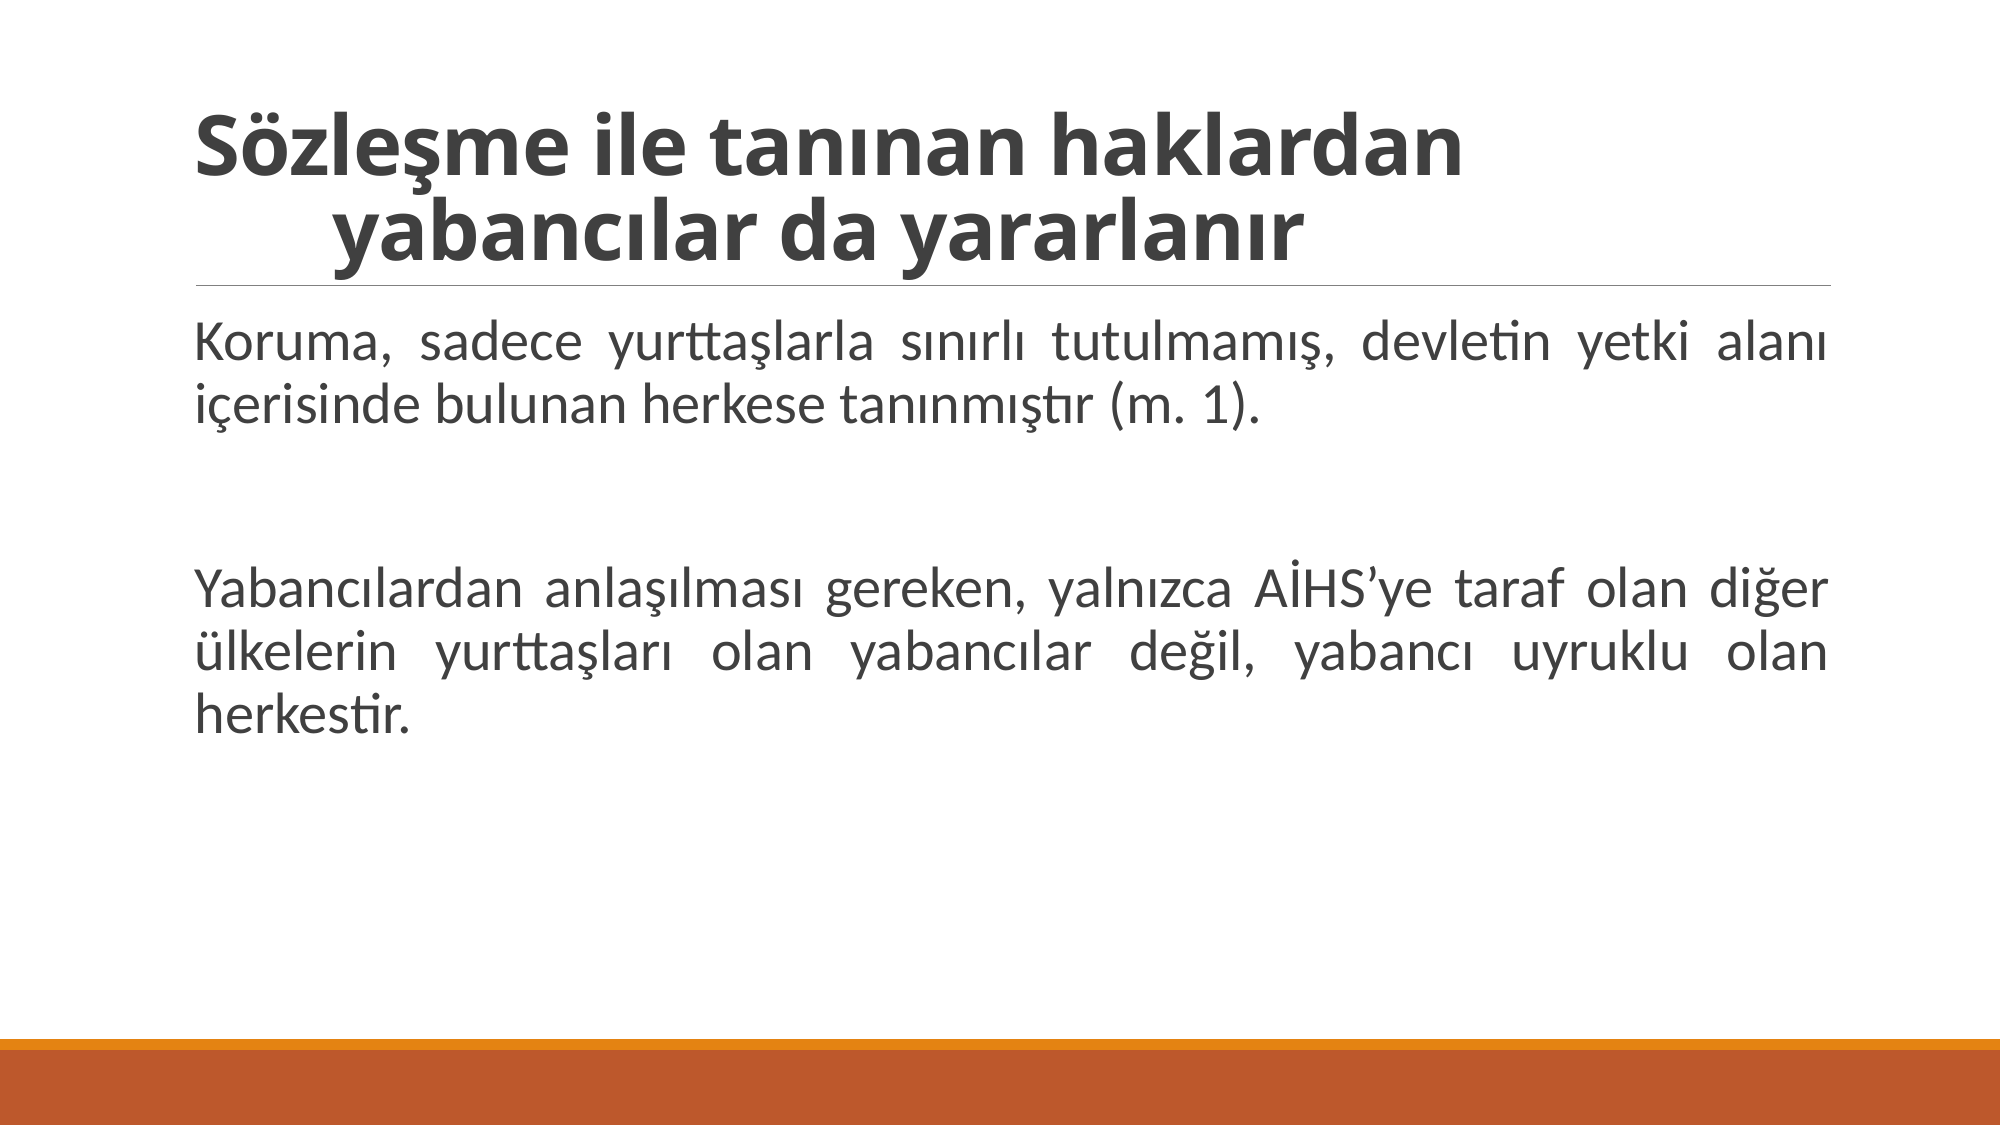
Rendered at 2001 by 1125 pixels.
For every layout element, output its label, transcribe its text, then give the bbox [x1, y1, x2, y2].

list Koruma, sadece yurttaşlarla sınırlı tutulmamış, devletin yetki alanı içerisinde bulunan herkese tanınmıştır (m. 1). Yabancılardan anlaşılması gereken, yalnızca AİHS’ye taraf olan diğer ülkelerin yurttaşları olan yabancılar değil, yabancı uyruklu olan herkestir. [179, 302, 1830, 963]
title Sözleşme ile tanınan haklardan yabancılar da yararlanır [179, 47, 1830, 285]
